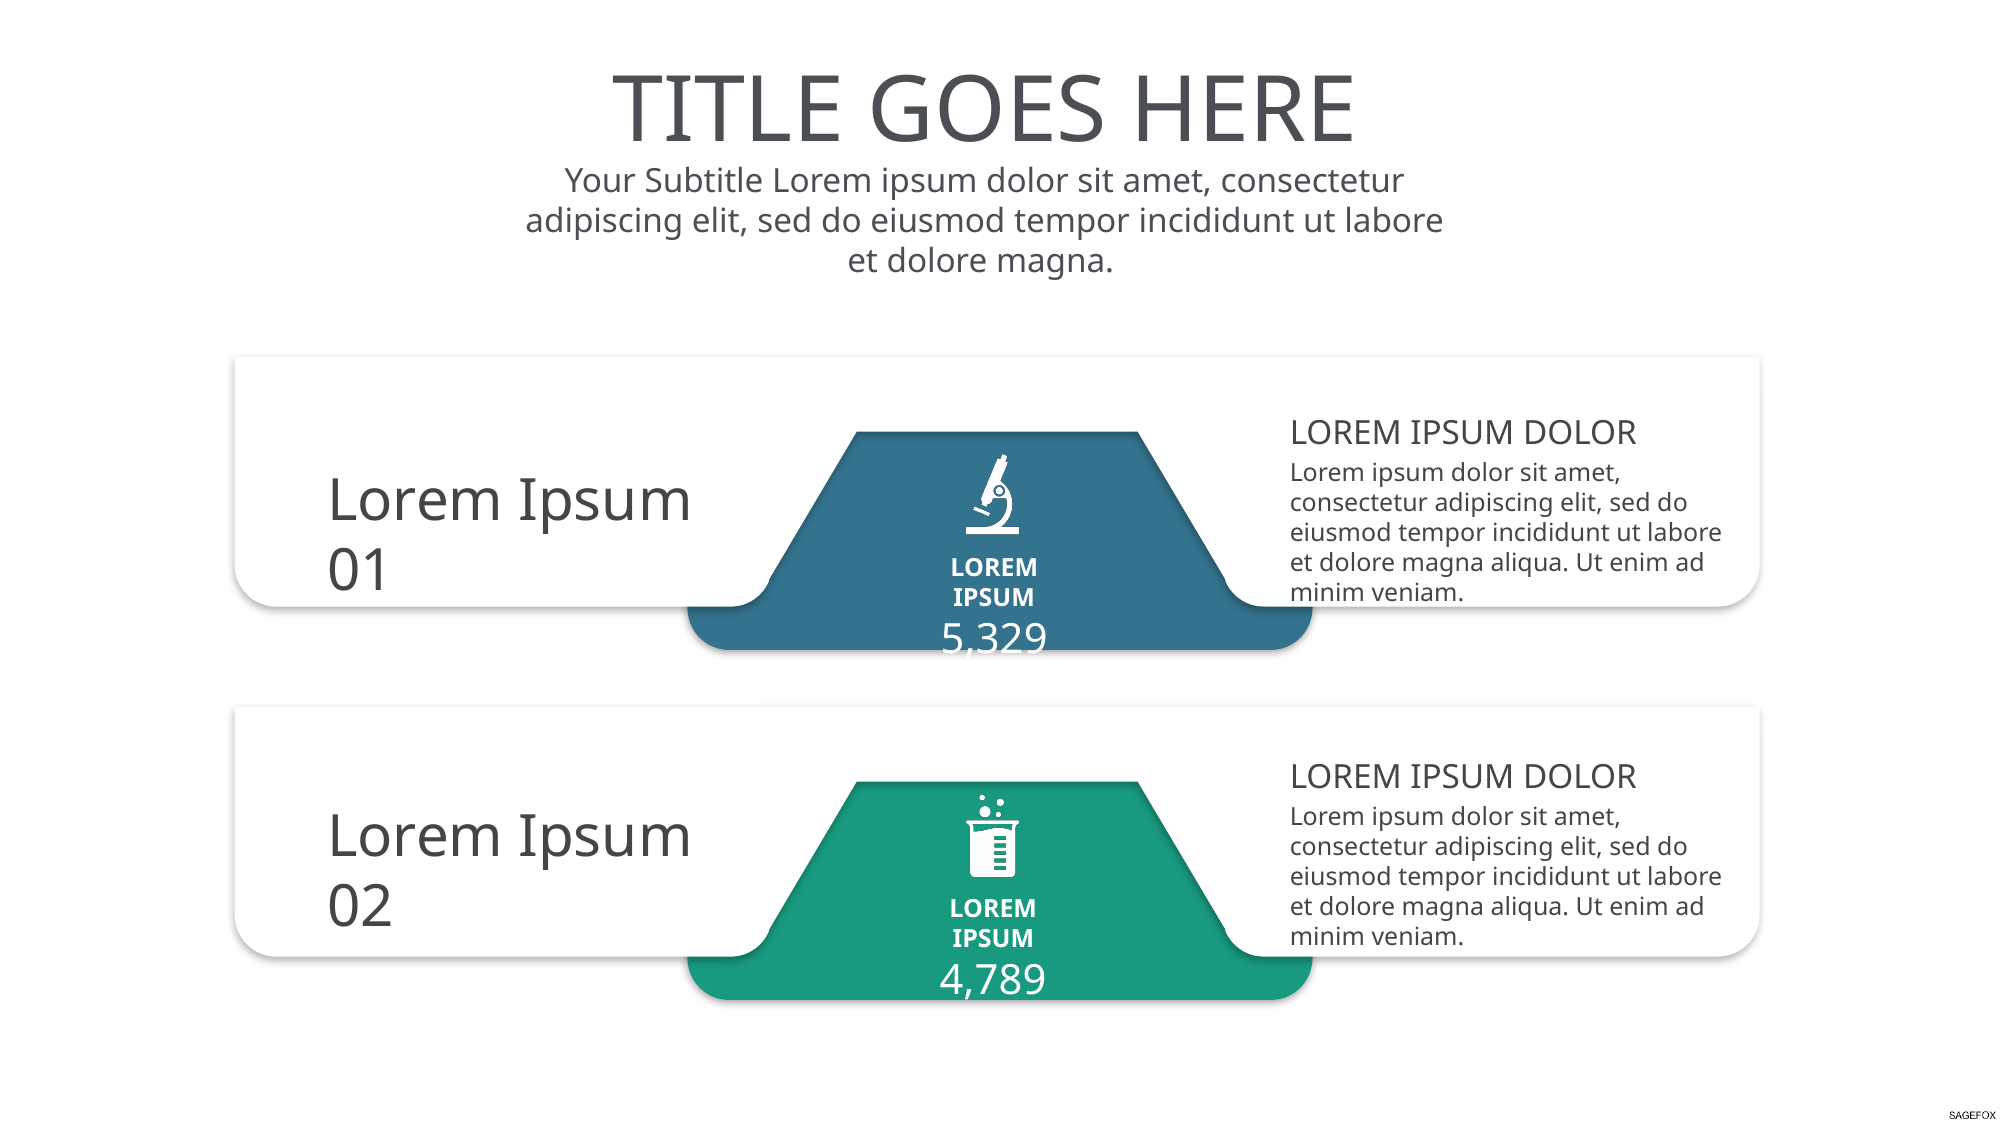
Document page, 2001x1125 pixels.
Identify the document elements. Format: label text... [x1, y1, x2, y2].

text_box Lorem Ipsum 02 [312, 791, 775, 946]
text_box TITLE GOES HERE Your Subtitle Lorem ipsum dolor sit amet, consectetur adipiscing elit, sed do eiusmod tempor incididunt ut labore et dolore magna. [491, 42, 1480, 332]
picture [1924, 1102, 2000, 1123]
picture [947, 449, 1038, 540]
text_box [687, 442, 1313, 651]
text_box LOREM IPSUM 4,789 [898, 885, 1089, 1010]
text_box LOREM IPSUM DOLOR Lorem ipsum dolor sit amet, consectetur adipiscing elit, sed do eiusmod tempor incididunt ut labore et dolore magna aliqua. Ut enim ad minim veniam. [1275, 403, 1763, 614]
text_box LOREM IPSUM 5,329 [898, 544, 1090, 670]
text_box LOREM IPSUM DOLOR Lorem ipsum dolor sit amet, consectetur adipiscing elit, sed do eiusmod tempor incididunt ut labore et dolore magna aliqua. Ut enim ad minim veniam. [1275, 747, 1763, 958]
picture [947, 791, 1038, 882]
text_box [687, 792, 1313, 1002]
text_box Lorem Ipsum 01 [312, 454, 750, 610]
text_box [233, 355, 1761, 608]
text_box [233, 705, 1761, 958]
